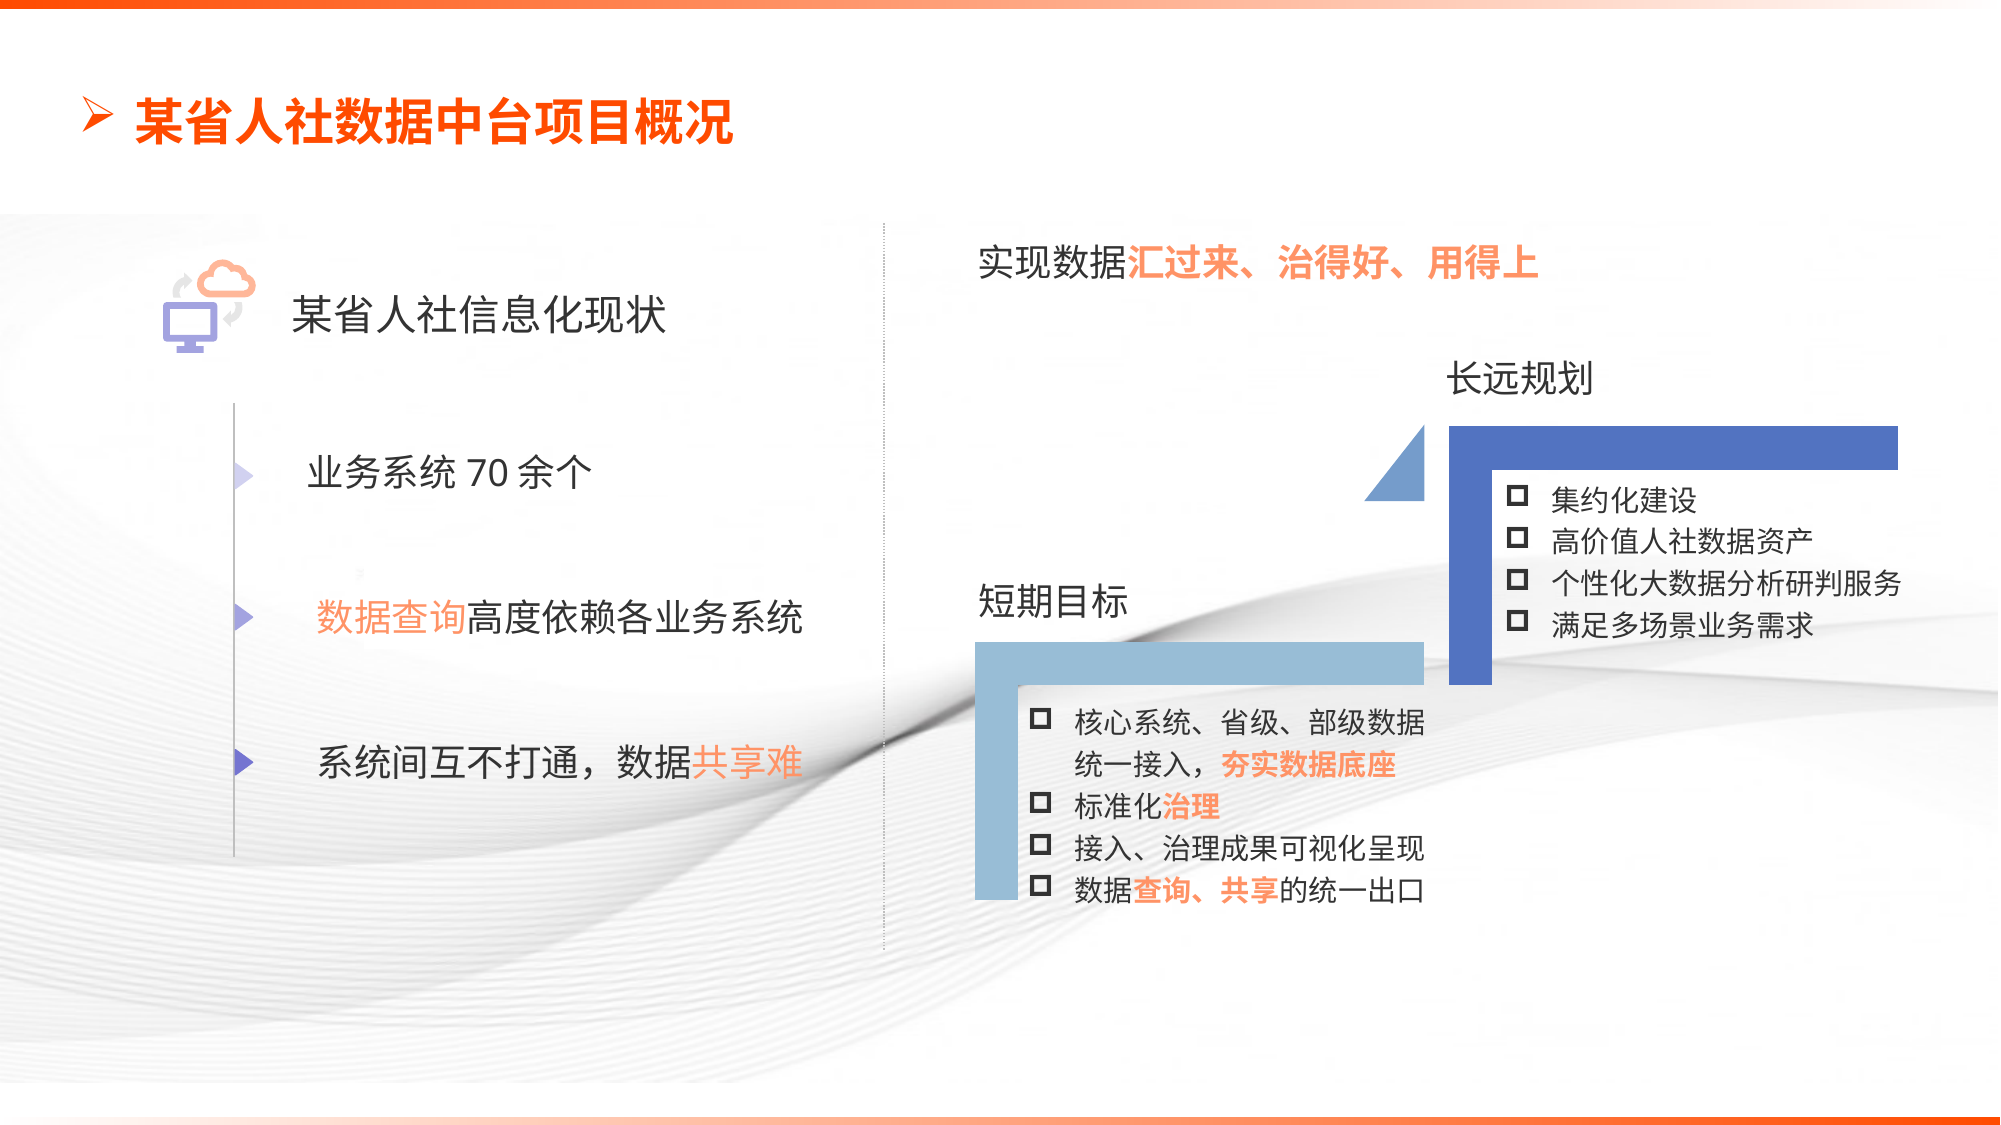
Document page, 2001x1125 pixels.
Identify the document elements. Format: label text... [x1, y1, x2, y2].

text_box [235, 749, 253, 775]
text_box 实现数据汇过来、治得好、用得上 [962, 231, 1897, 292]
text_box [235, 463, 253, 489]
text_box 业务系统70余个 [292, 441, 608, 502]
text_box 某省人社信息化现状 [276, 281, 683, 347]
text_box 数据查询高度依赖各业务系统 [301, 586, 820, 647]
text_box [235, 604, 253, 630]
picture [0, 214, 1998, 1083]
text_box 系统间互不打通，数据共享难 [301, 731, 820, 792]
title 某省人社数据中台项目概况 [63, 59, 1657, 182]
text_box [956, 347, 1923, 928]
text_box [163, 259, 256, 353]
